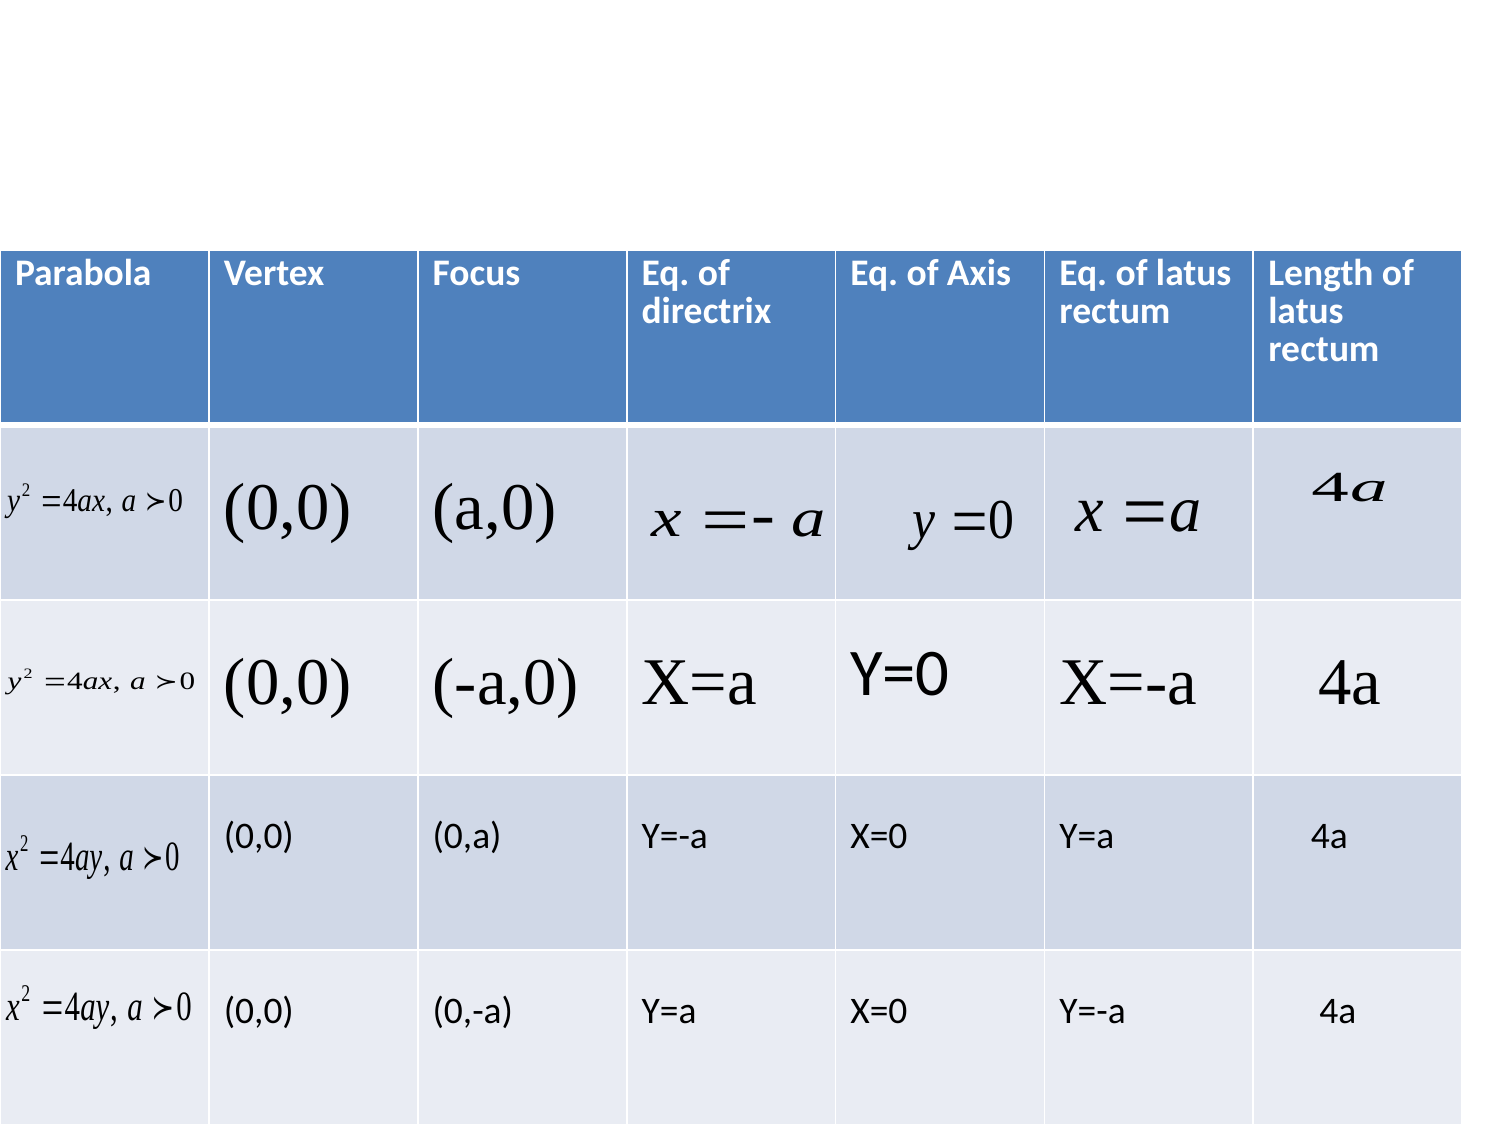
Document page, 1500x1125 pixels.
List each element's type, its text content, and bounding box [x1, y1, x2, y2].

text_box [0, 662, 201, 701]
table_cell [1, 601, 208, 774]
table_cell (0,0) [210, 428, 417, 599]
table_cell [1, 951, 208, 1124]
table_cell [1, 428, 208, 599]
table_cell X=a [628, 601, 835, 774]
table_cell (0,0) [210, 776, 417, 949]
table_cell 4a [1254, 601, 1461, 774]
table_cell (0,0) [210, 601, 417, 774]
table_cell (0,-a) [419, 951, 626, 1124]
table_header Focus [419, 251, 626, 422]
table_cell Y=0 [836, 601, 1044, 774]
table_header Vertex [210, 251, 417, 422]
table_cell [1045, 428, 1252, 599]
table_cell (a,0) [419, 428, 626, 599]
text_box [0, 474, 188, 526]
table_cell Y=a [628, 951, 835, 1124]
table_cell [1254, 428, 1461, 599]
table_cell 4a [1254, 776, 1461, 949]
table_cell (0,0) [210, 951, 417, 1124]
table_cell (0,a) [419, 776, 626, 949]
table_header Parabola [1, 251, 208, 422]
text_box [0, 824, 186, 888]
table_cell [628, 428, 835, 599]
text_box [1299, 462, 1401, 513]
table_cell Y=a [1045, 776, 1252, 949]
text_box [637, 499, 838, 551]
table_cell X=-a [1045, 601, 1252, 774]
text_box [0, 974, 199, 1038]
table_header Eq. of directrix [628, 251, 835, 422]
table_cell X=0 [836, 951, 1044, 1124]
table_cell X=0 [836, 776, 1044, 949]
table_header Eq. of Axis [836, 251, 1044, 422]
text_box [899, 487, 1021, 563]
table_cell [836, 428, 1044, 599]
table_cell [1, 776, 208, 949]
table_cell 4a [1254, 951, 1461, 1124]
table_cell (-a,0) [419, 601, 626, 774]
table_header Length of latus rectum [1254, 251, 1461, 422]
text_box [1062, 487, 1213, 549]
table_cell Y=-a [1045, 951, 1252, 1124]
table_cell Y=-a [628, 776, 835, 949]
table_header Eq. of latus rectum [1045, 251, 1252, 422]
